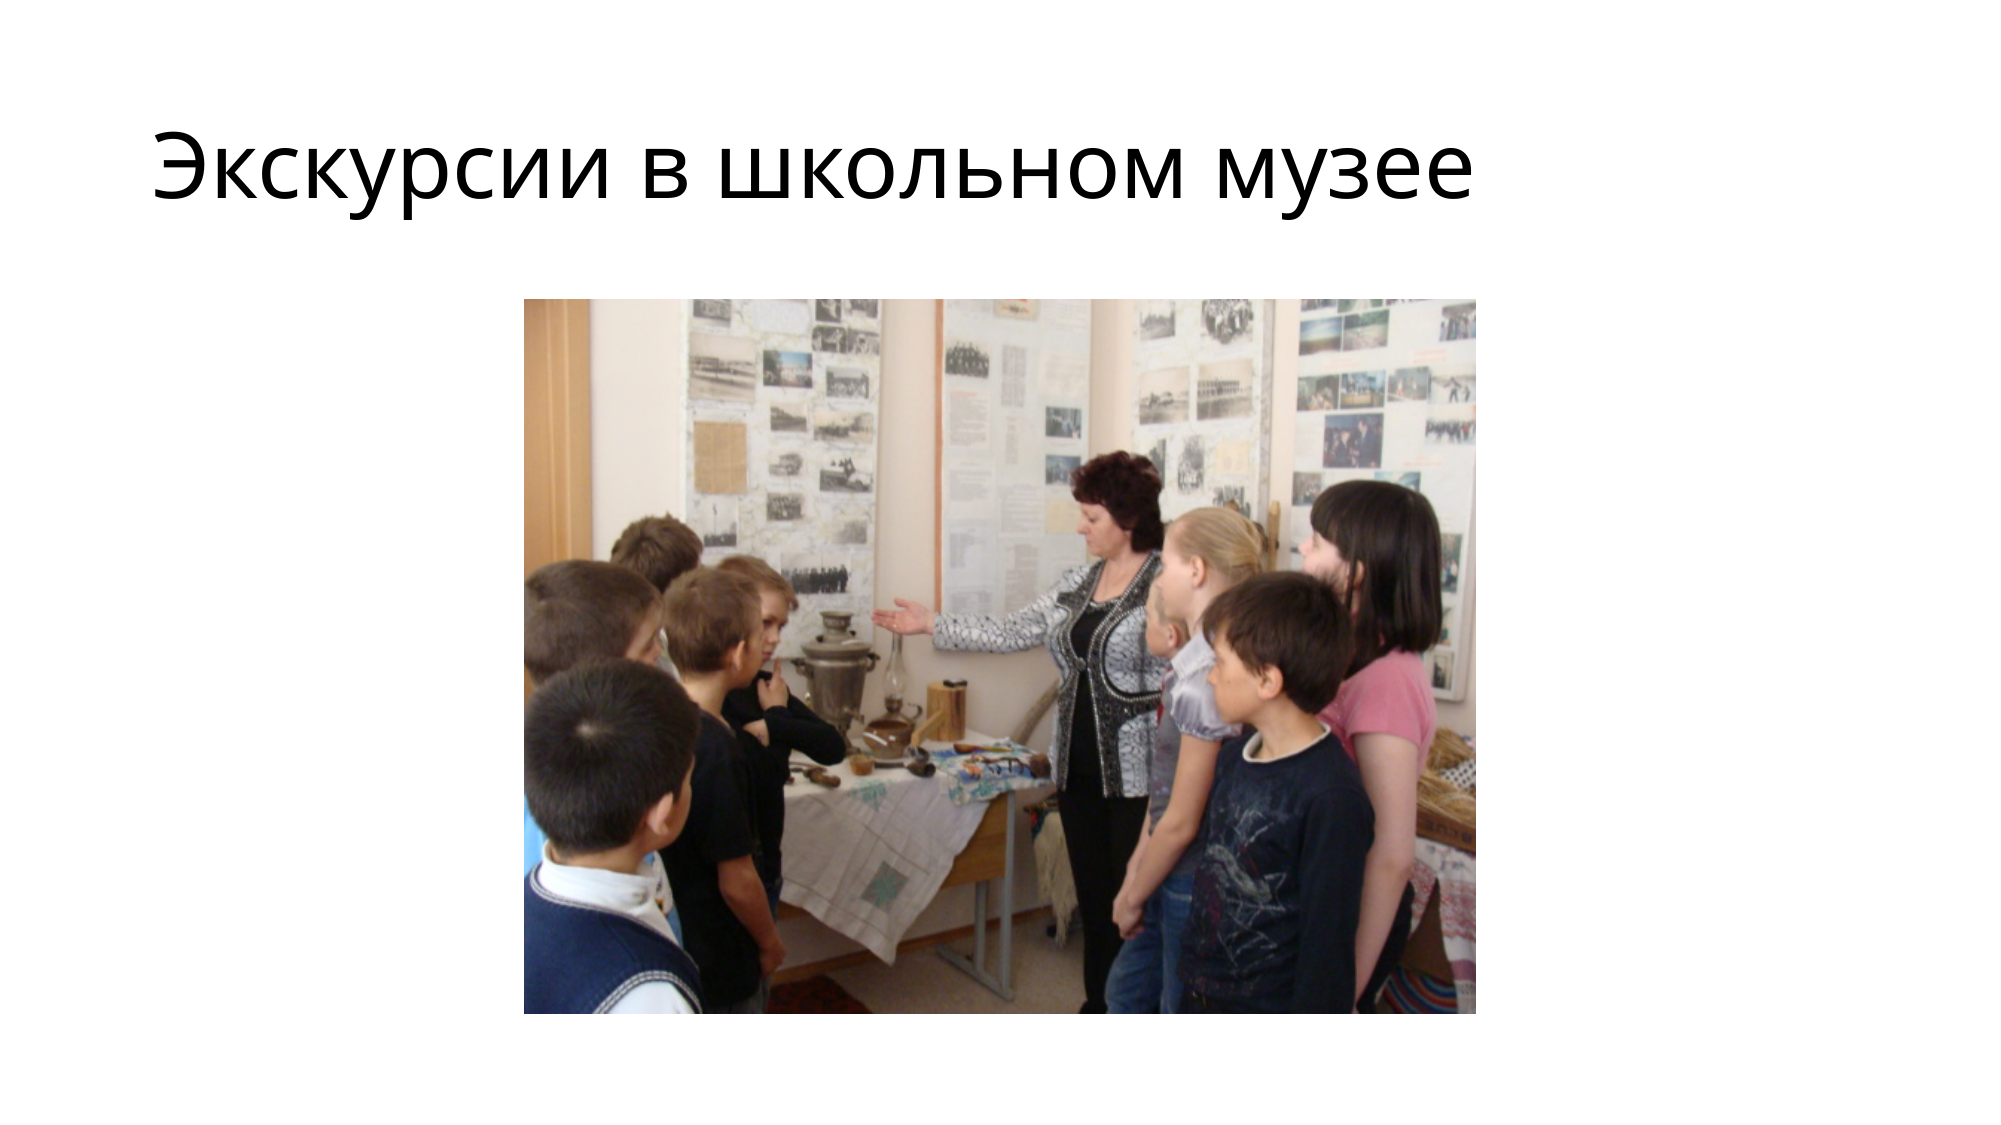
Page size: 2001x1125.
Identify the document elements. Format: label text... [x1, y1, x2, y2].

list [524, 299, 1476, 1014]
title Экскурсии в школьном музее [137, 59, 1863, 278]
